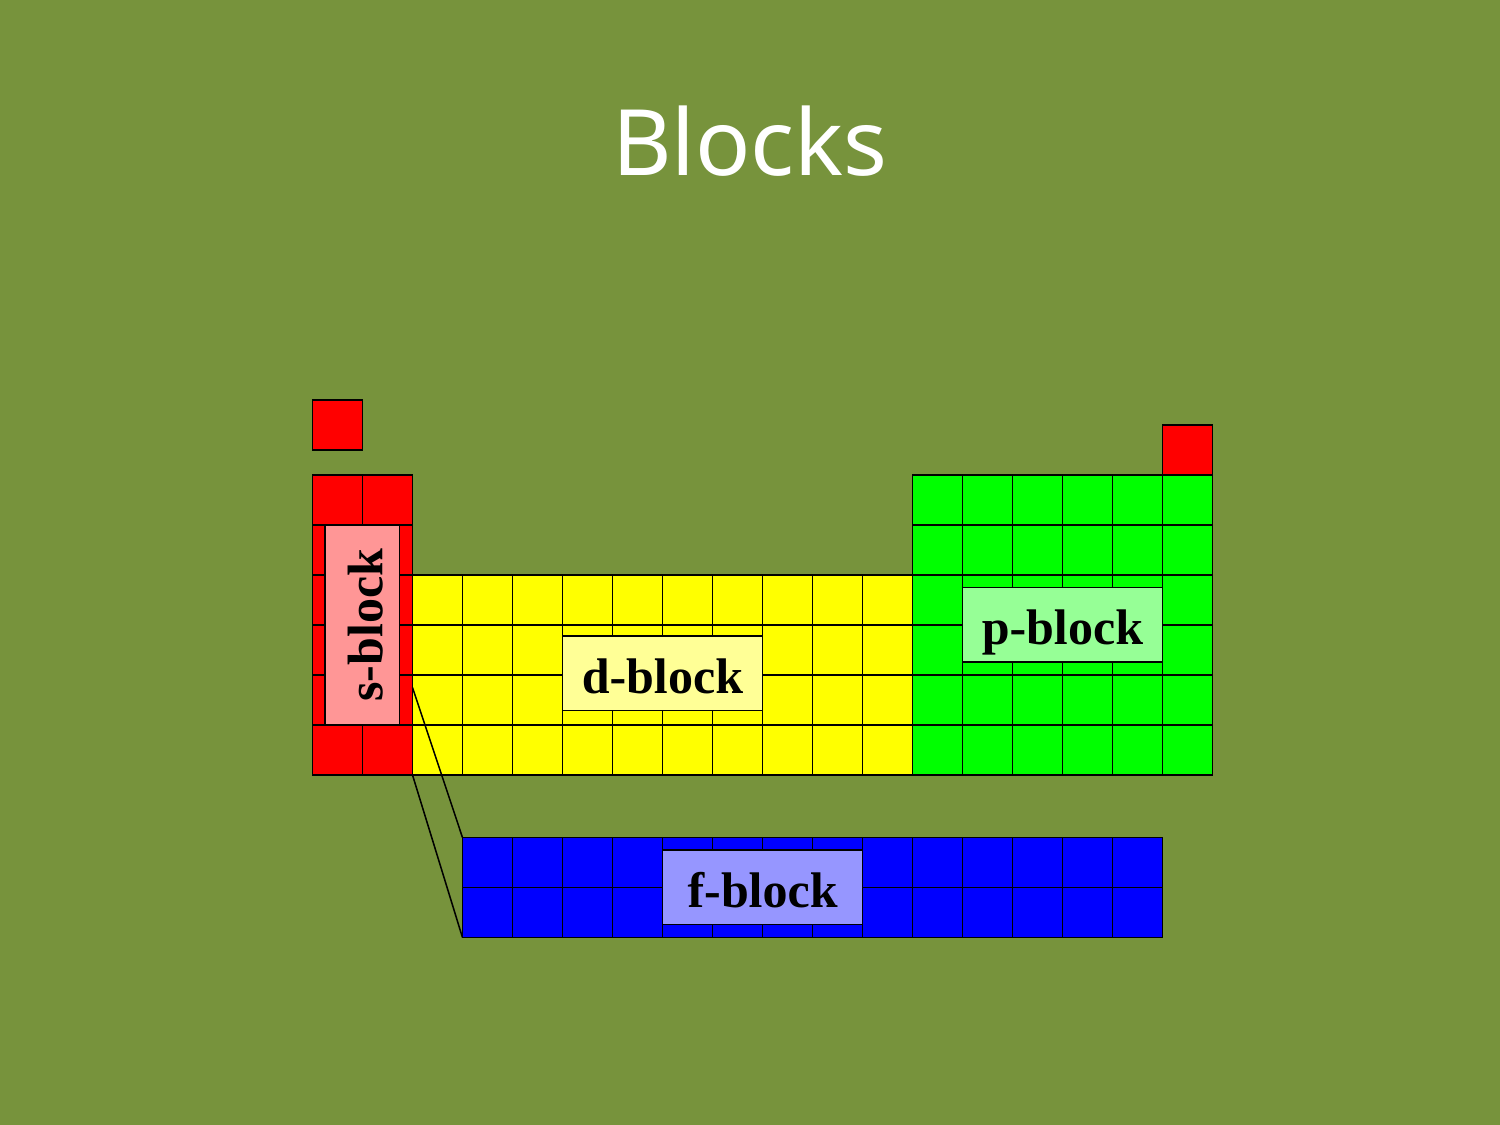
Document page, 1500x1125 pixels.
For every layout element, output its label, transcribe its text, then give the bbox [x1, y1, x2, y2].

title Blocks [75, 45, 1425, 233]
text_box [312, 399, 1213, 938]
